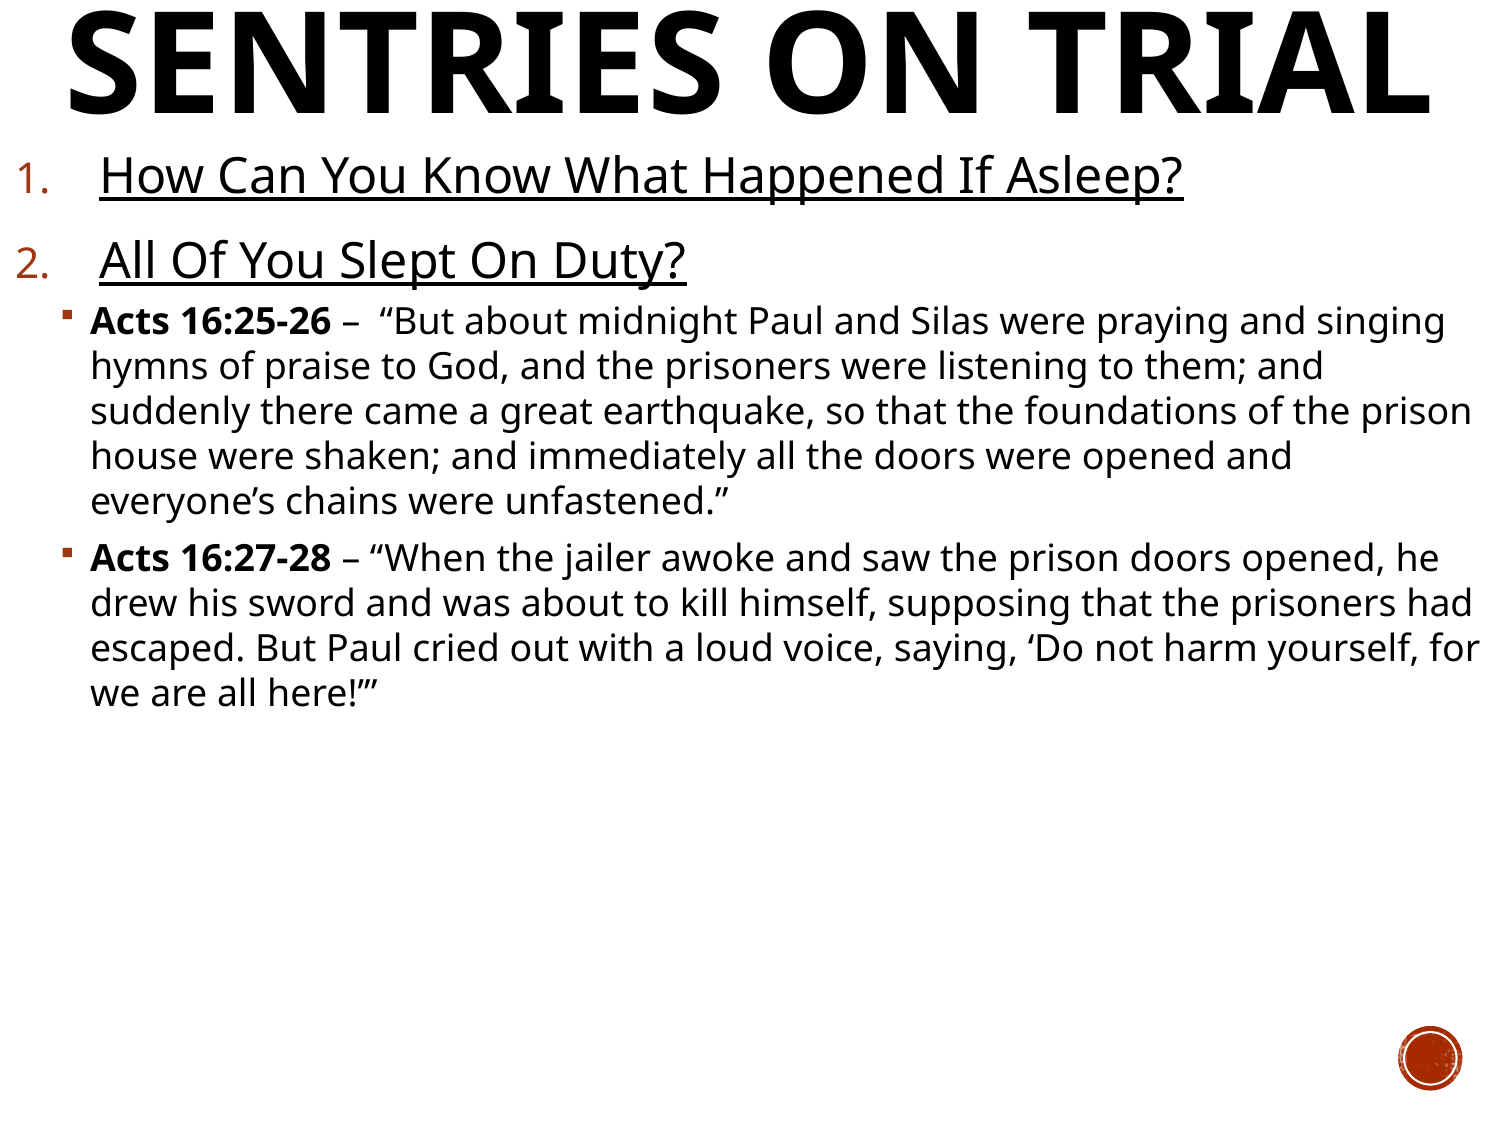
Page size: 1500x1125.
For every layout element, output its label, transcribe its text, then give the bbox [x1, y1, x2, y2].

list How Can You Know What Happened If Asleep? All Of You Slept On Duty? Acts 16:25-26 – “But about midnight Paul and Silas were praying and singing hymns of praise to God, and the prisoners were listening to them; and suddenly there came a great earthquake, so that the foundations of the prison house were shaken; and immediately all the doors were opened and everyone’s chains were unfastened.” Acts 16:27-28 – “When the jailer awoke and saw the prison doors opened, he drew his sword and was about to kill himself, supposing that the prisoners had escaped. But Paul cried out with a loud voice, saying, ‘Do not harm yourself, for we are all here!’” [0, 135, 1500, 1125]
title SENTRIES ON TRIAL [0, 0, 1500, 135]
